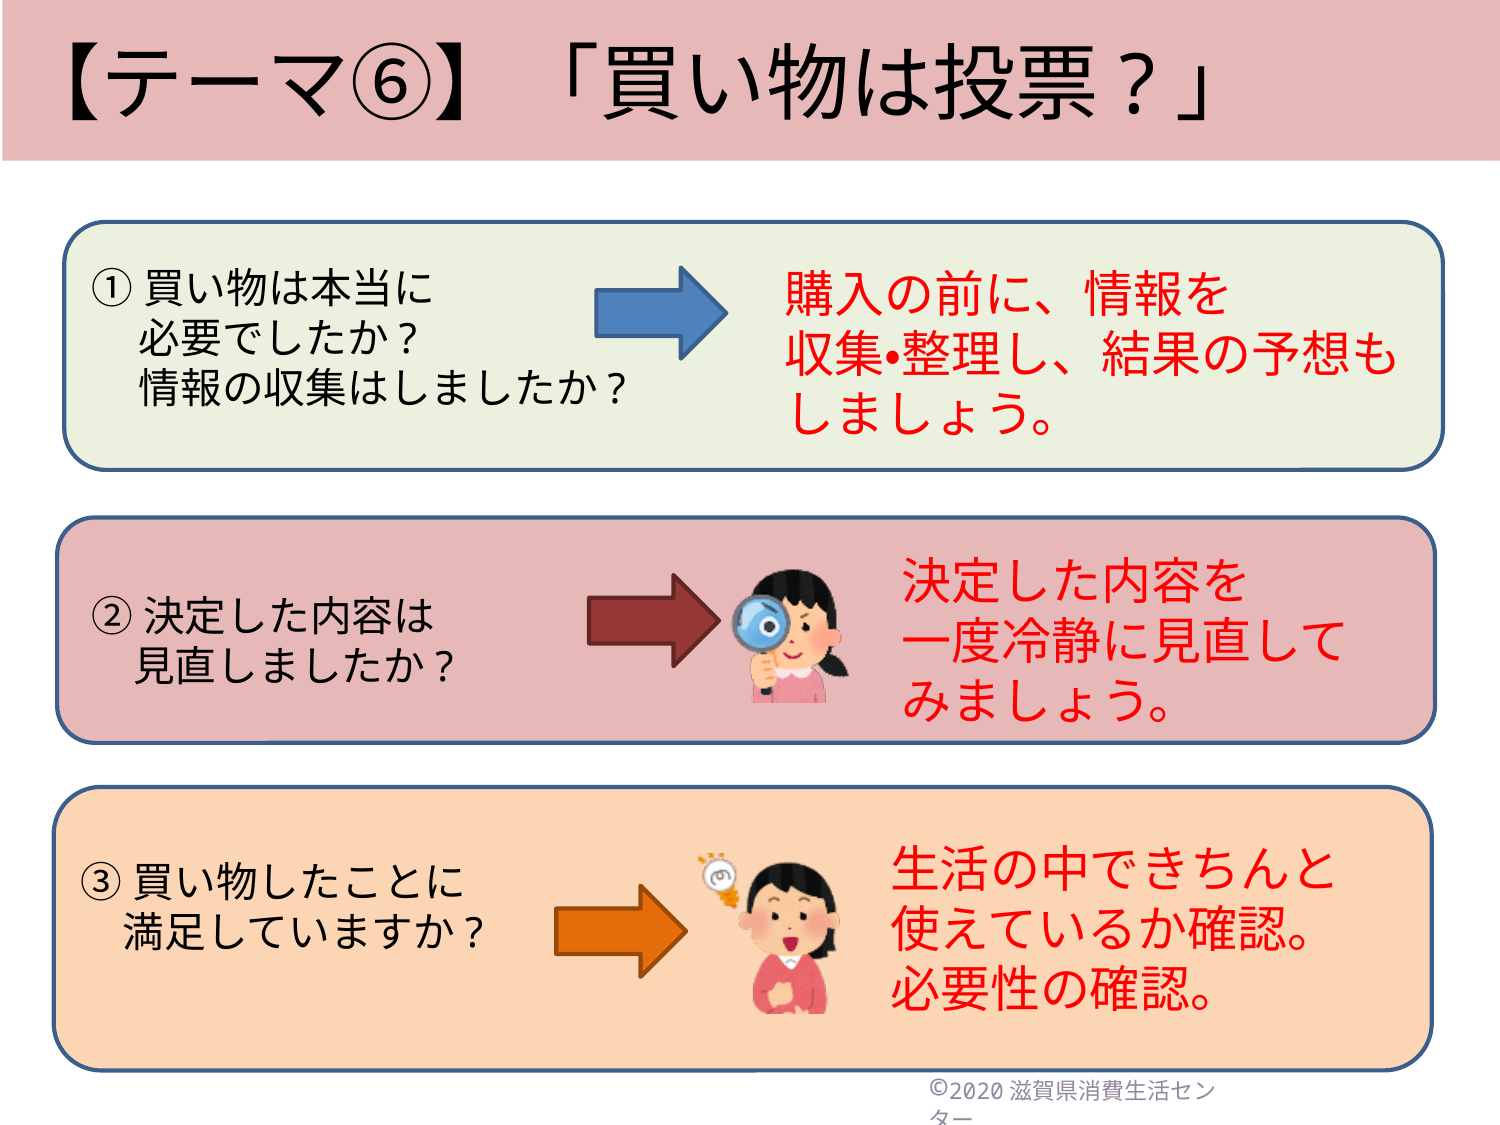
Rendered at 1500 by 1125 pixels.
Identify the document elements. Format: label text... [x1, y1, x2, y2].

text_box [62, 219, 1446, 472]
text_box 決定した内容を 一度冷静に見直してみましょう。 [886, 542, 1395, 738]
text_box [554, 883, 684, 979]
text_box 購入の前に、情報を 収集・整理し、結果の予想も しましょう。 [770, 254, 1432, 450]
text_box 【テーマ⑥】「買い物は投票?」 [0, 0, 1500, 163]
text_box 生活の中できちんと 使えているか確認。 必要性の確認。 [875, 830, 1466, 1025]
text_box ②決定した内容は 見直しましたか? [76, 582, 668, 698]
picture [689, 852, 851, 1015]
text_box [586, 573, 713, 669]
text_box ①買い物は本当に 必要でしたか? 情報の収集はしましたか? [76, 254, 668, 420]
text_box [51, 784, 1434, 1073]
text_box [594, 265, 729, 361]
picture [718, 562, 860, 704]
text_box ③買い物したことに 満足していますか? [66, 848, 622, 964]
text_box [55, 515, 1438, 745]
text_box ©2020滋賀県消費生活センター [914, 1058, 1270, 1125]
